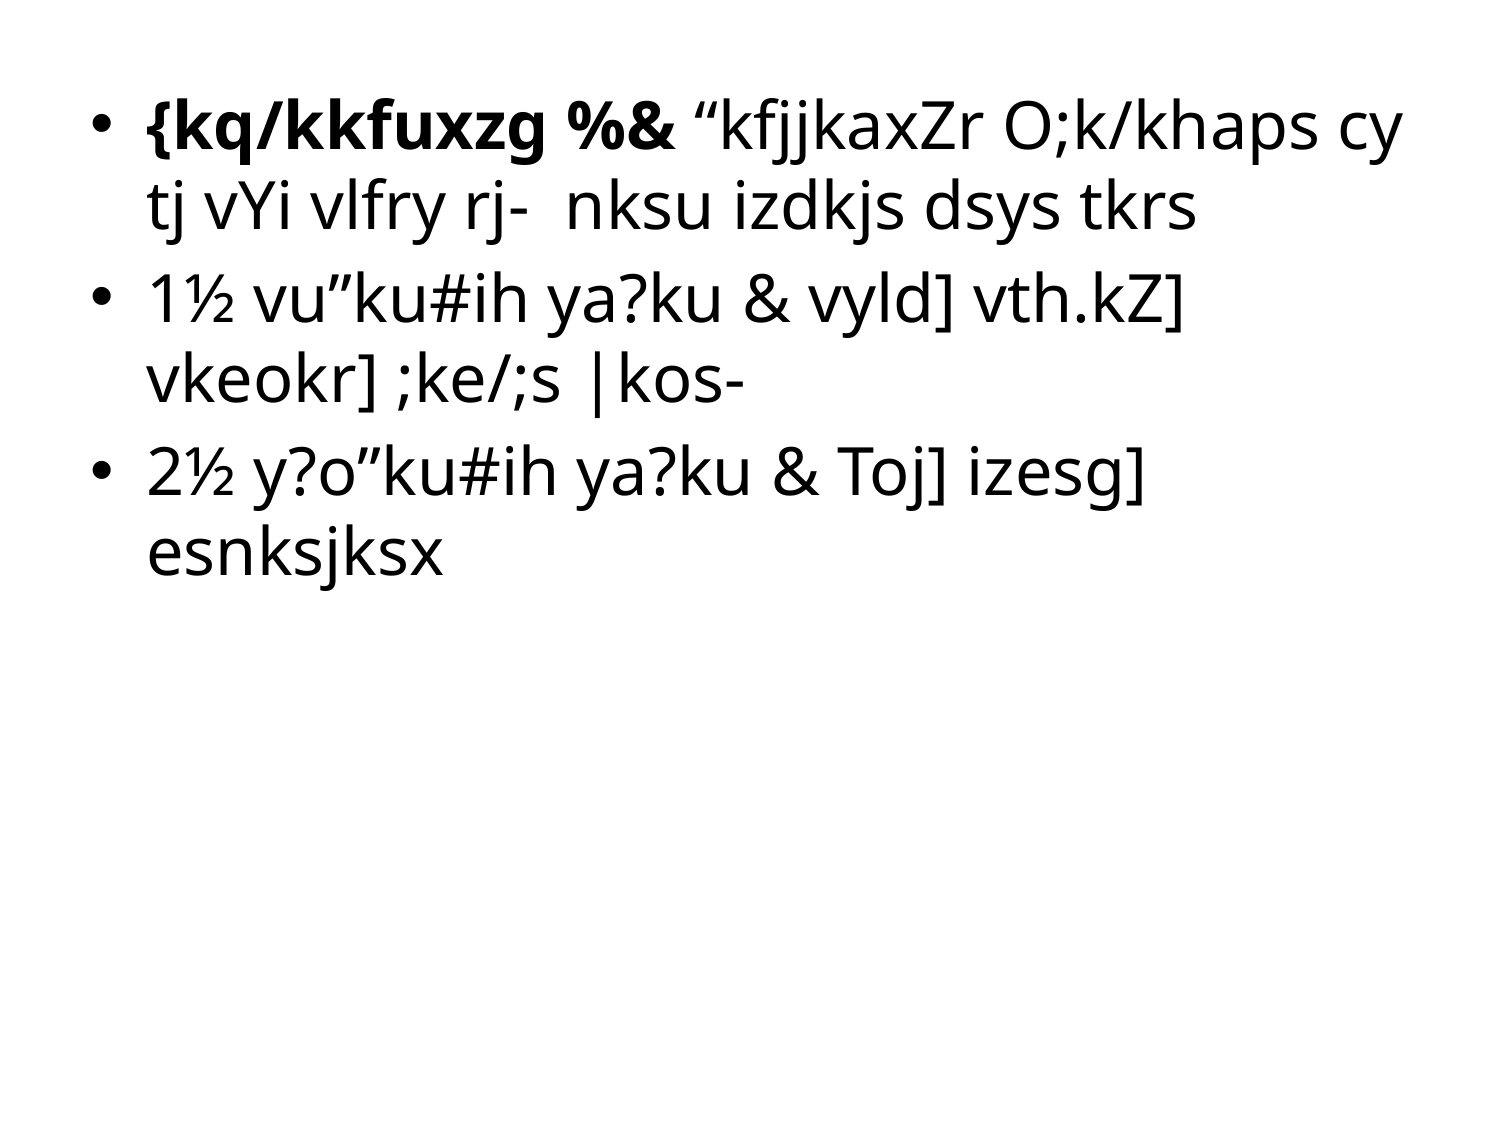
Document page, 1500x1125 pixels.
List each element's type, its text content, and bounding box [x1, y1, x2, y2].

list {kq/kkfuxzg %& “kfjjkaxZr O;k/khaps cy tj vYi vlfry rj- nksu izdkjs dsys tkrs 1½ vu”ku#ih ya?ku & vyld] vth.kZ] vkeokr] ;ke/;s |kos- 2½ y?o”ku#ih ya?ku & Toj] izesg] esnksjksx [75, 75, 1425, 1005]
